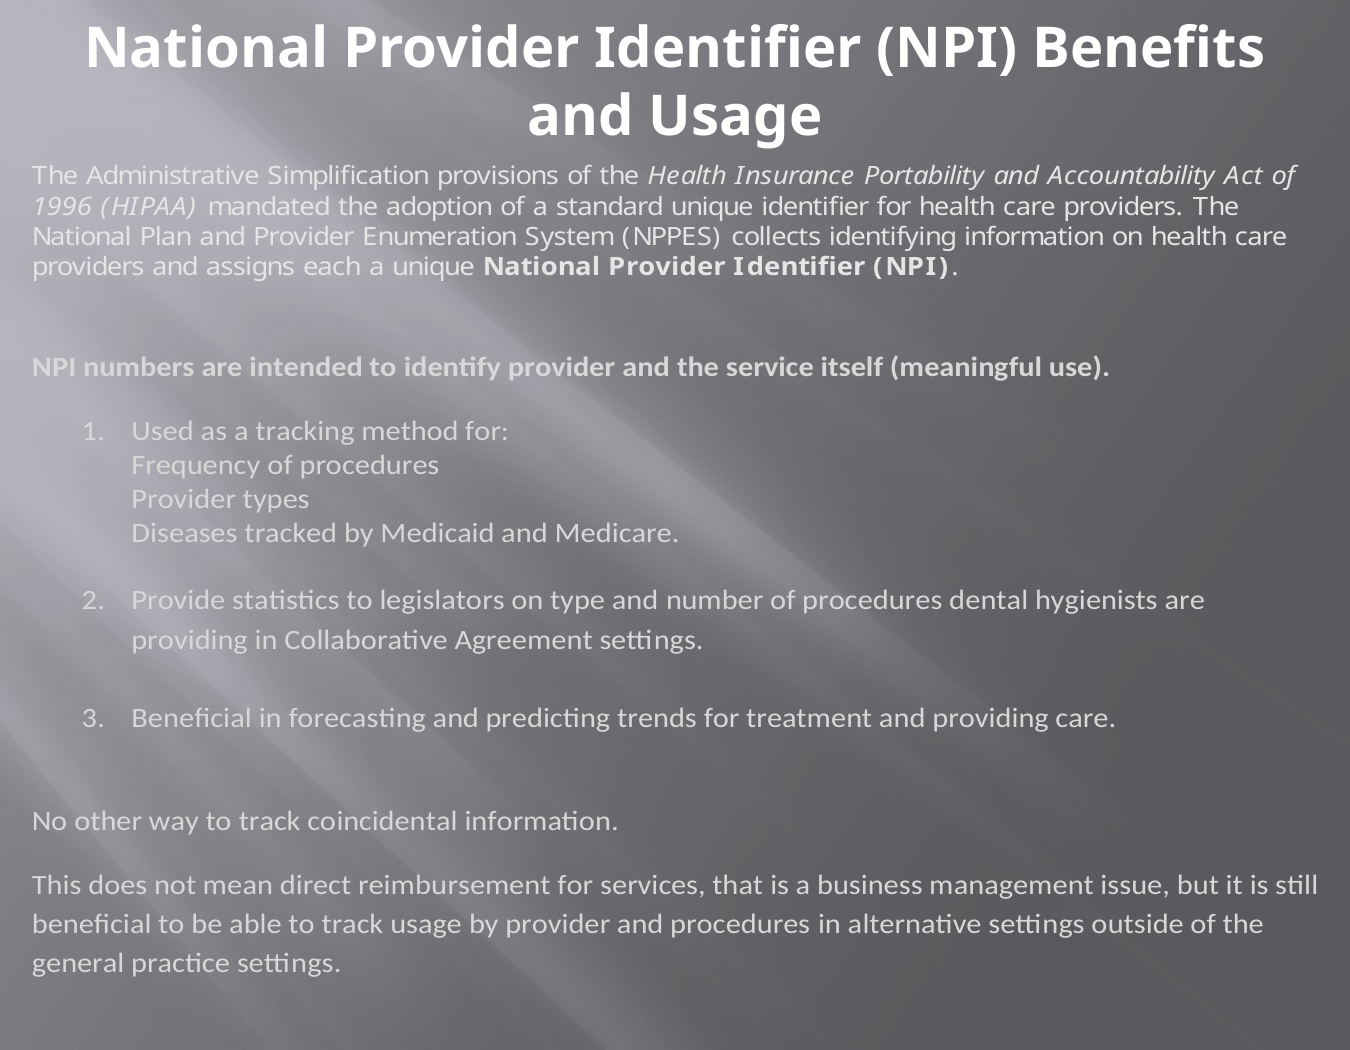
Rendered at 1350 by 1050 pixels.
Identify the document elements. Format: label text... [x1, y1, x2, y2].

picture [24, 154, 1331, 1013]
title National Provider Identifier (NPI) Benefits and Usage [67, 0, 1283, 154]
